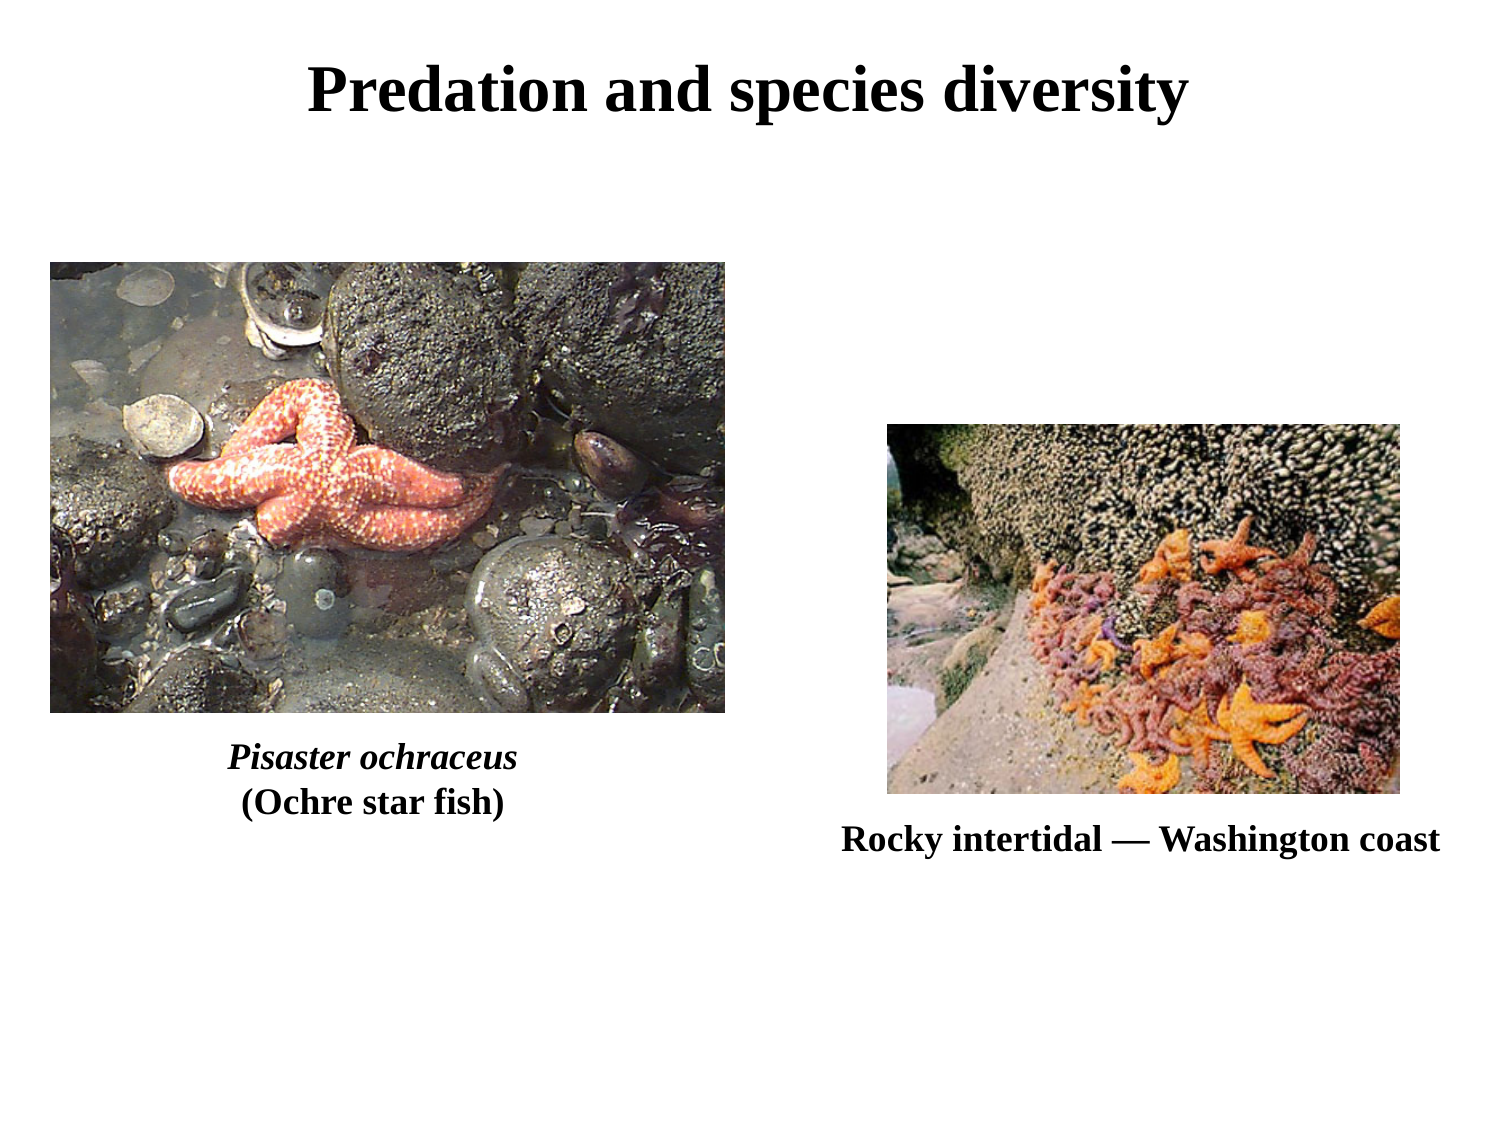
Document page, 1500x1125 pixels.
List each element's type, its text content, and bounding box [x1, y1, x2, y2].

text_box Rocky intertidal — Washington coast [826, 806, 1456, 866]
picture [887, 424, 1401, 794]
text_box Predation and species diversity [0, 37, 1500, 133]
text_box Pisaster ochraceus (Ochre star fish) [212, 724, 534, 830]
picture [49, 262, 726, 713]
